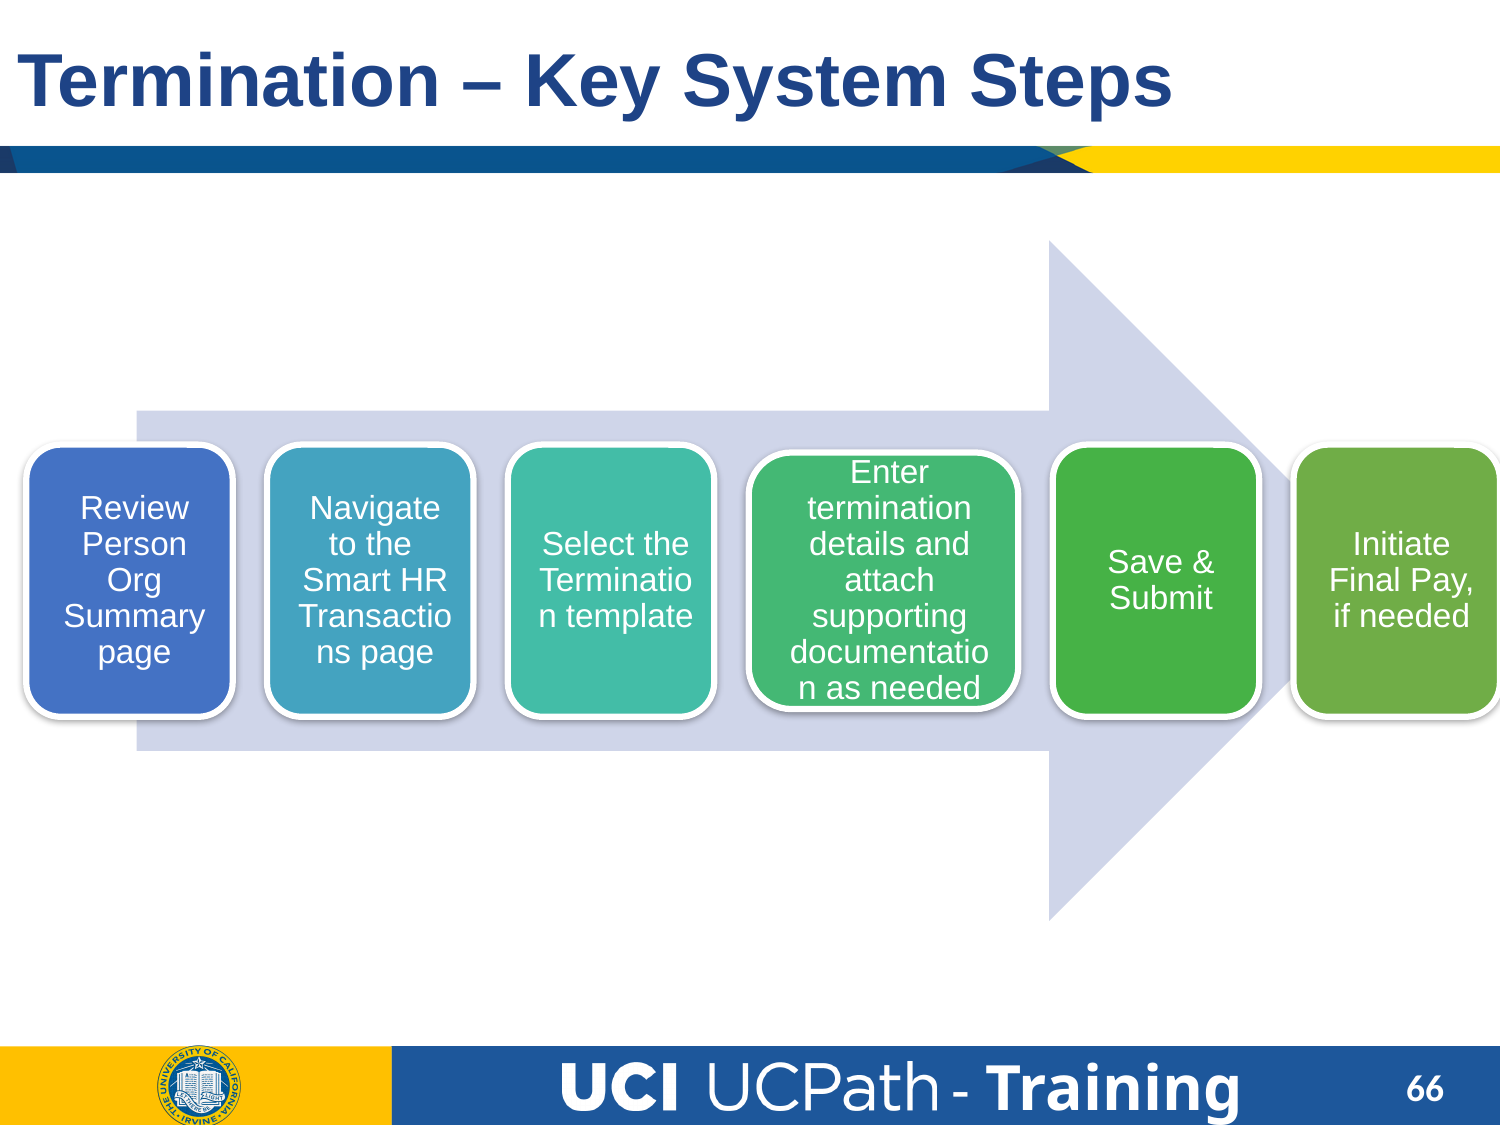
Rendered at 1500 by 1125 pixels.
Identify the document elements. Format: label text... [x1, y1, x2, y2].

picture [157, 1045, 241, 1125]
title Termination – Key System Steps [2, 6, 1428, 147]
picture [0, 120, 1500, 251]
picture [562, 1061, 937, 1111]
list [25, 240, 1500, 922]
